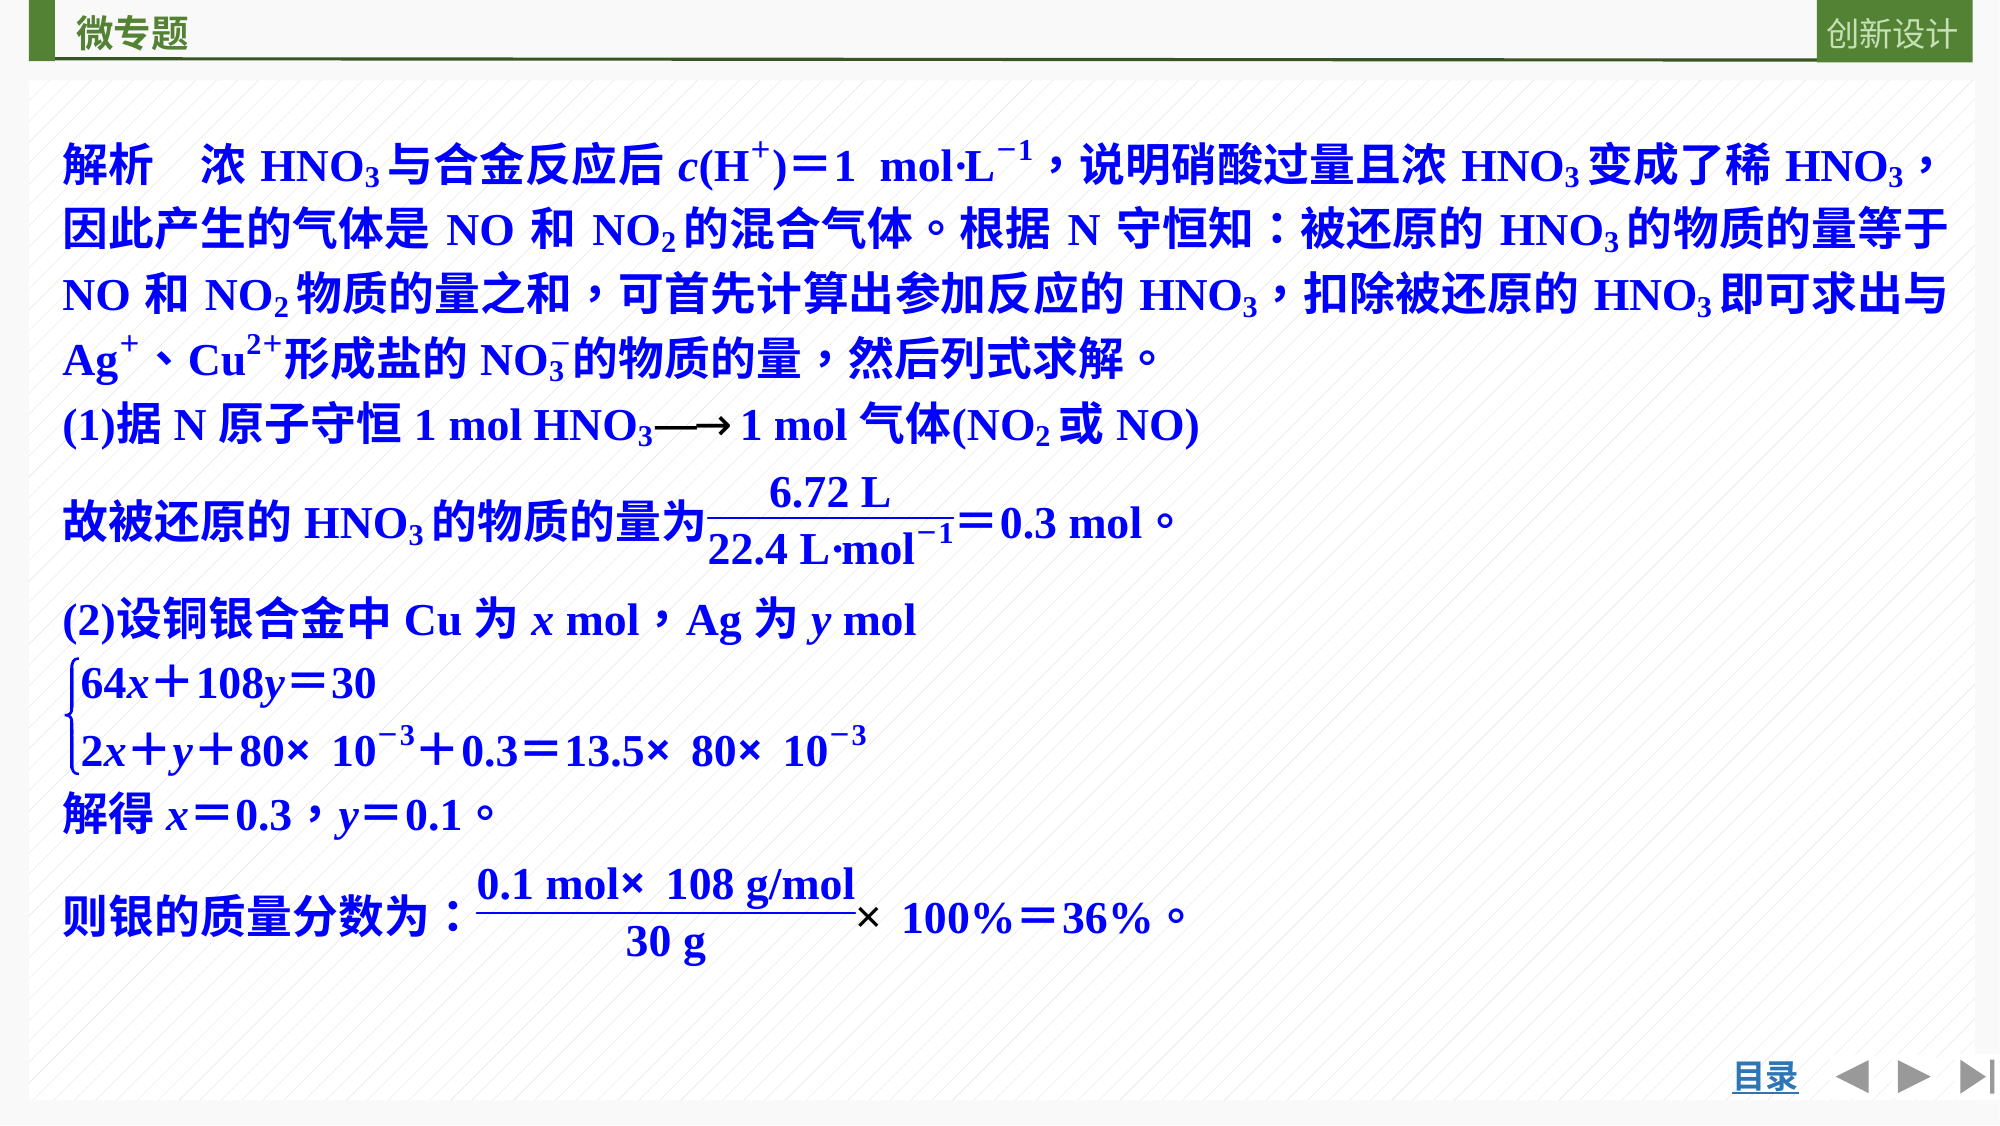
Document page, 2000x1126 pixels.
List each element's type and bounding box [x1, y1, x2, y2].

text_box [62, 132, 1948, 977]
